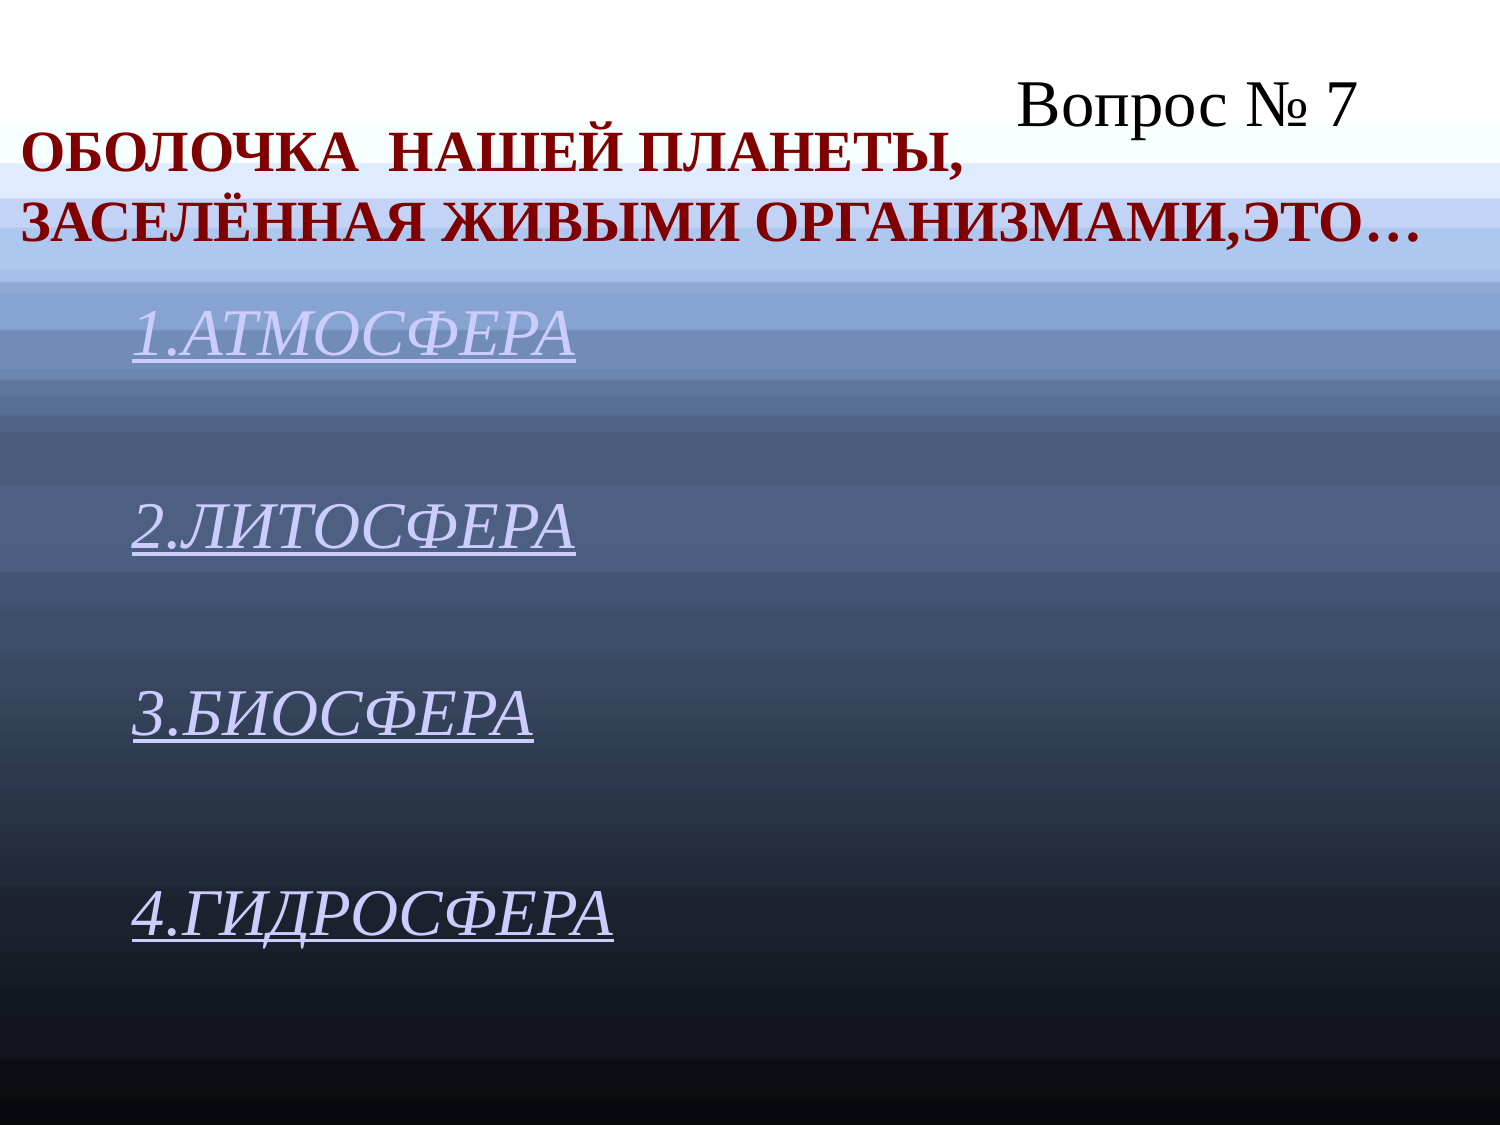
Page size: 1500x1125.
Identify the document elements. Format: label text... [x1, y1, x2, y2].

text_box ОБОЛОЧКА НАШЕЙ ПЛАНЕТЫ, ЗАСЕЛЁННАЯ ЖИВЫМИ ОРГАНИЗМАМИ,ЭТО… [5, 105, 1438, 261]
text_box Вопрос № 7 [925, 35, 1451, 164]
text_box 3.БИОСФЕРА [118, 661, 615, 757]
picture [0, 0, 1500, 1125]
text_box 1.АТМОСФЕРА 2.ЛИТОСФЕРА 4.ГИДРОСФЕРА [117, 281, 1168, 569]
